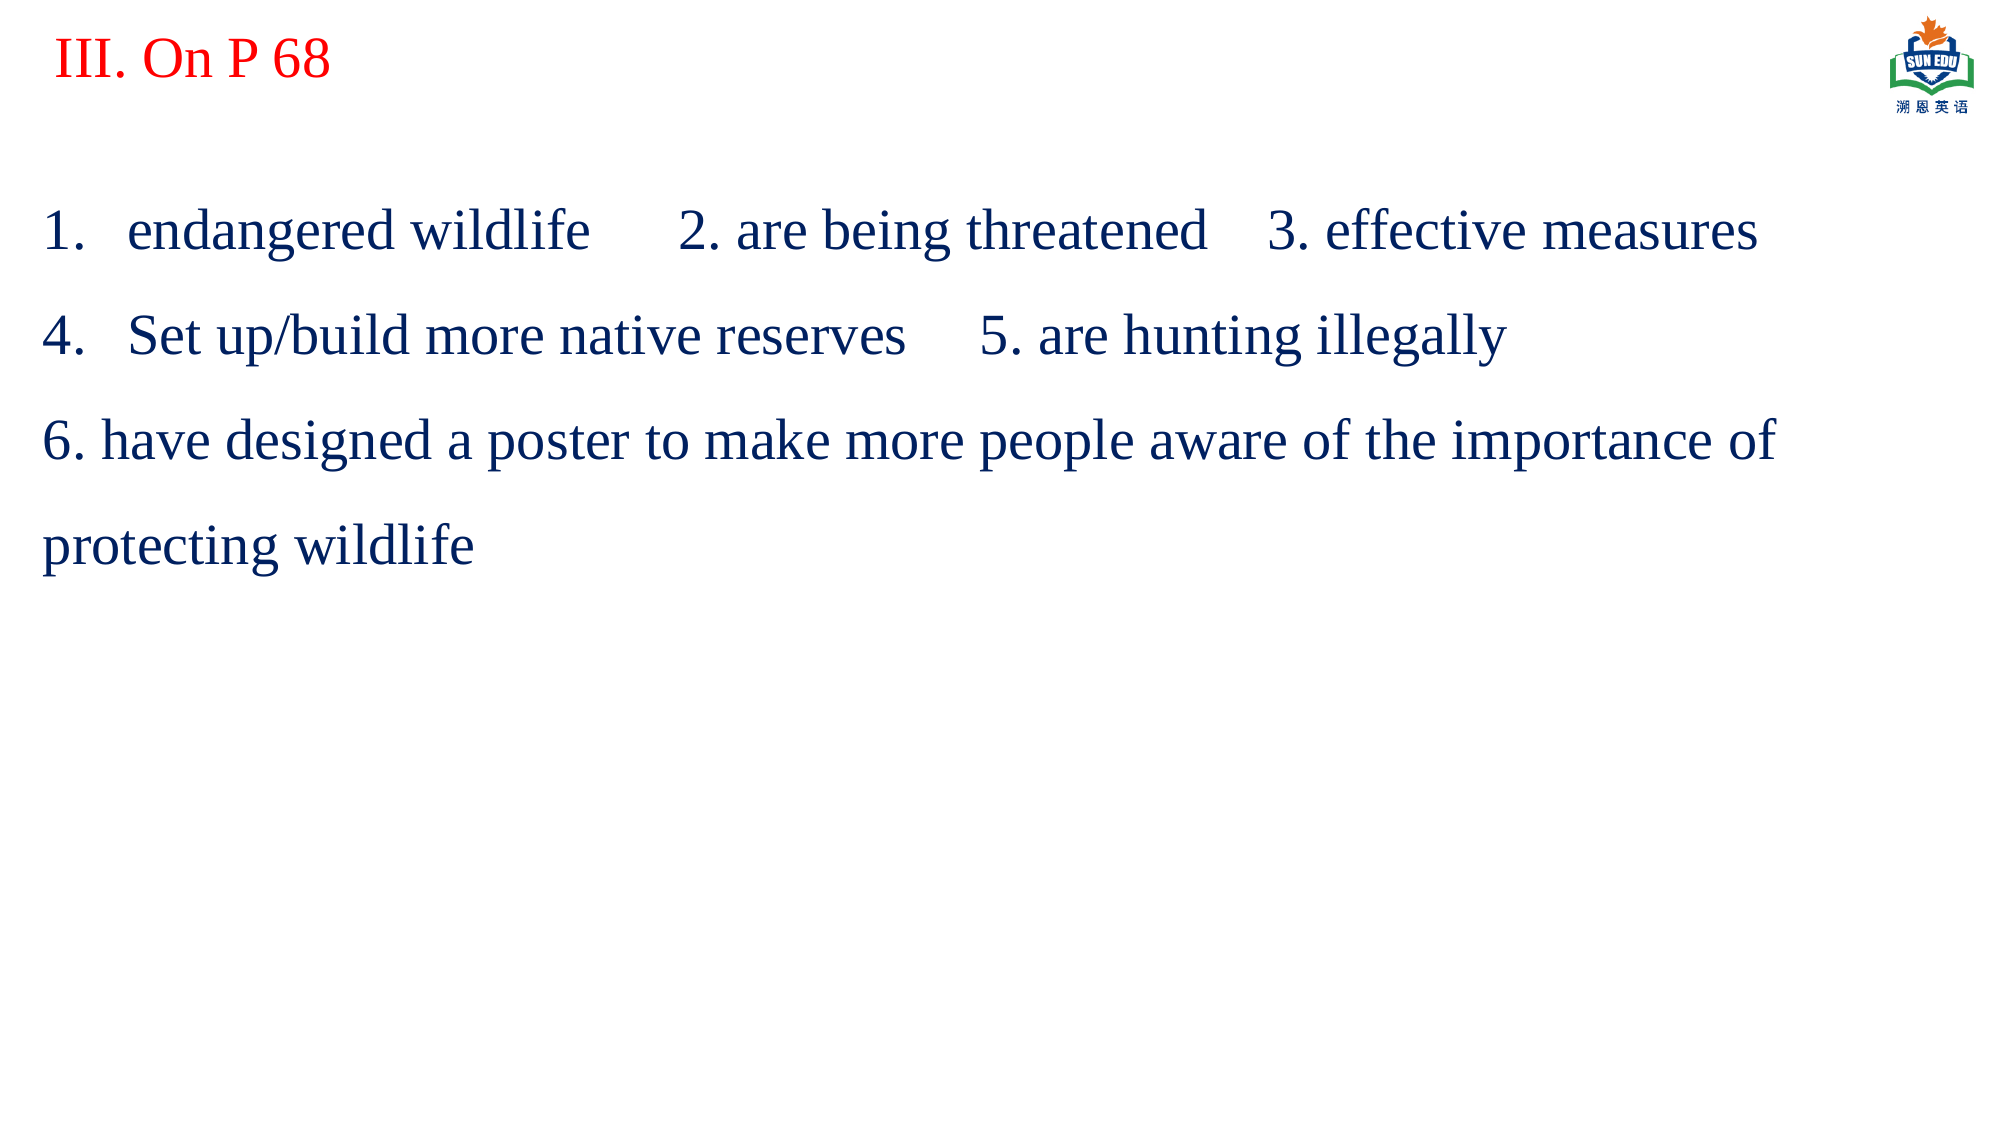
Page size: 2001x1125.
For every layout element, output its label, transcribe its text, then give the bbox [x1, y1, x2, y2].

text_box endangered wildlife 2. are being threatened 3. effective measures Set up/build more native reserves 5. are hunting illegally 6. have designed a poster to make more people aware of the importance of protecting wildlife [28, 149, 1948, 584]
text_box III. On P 68 [40, 11, 419, 97]
picture [1882, 13, 1983, 119]
